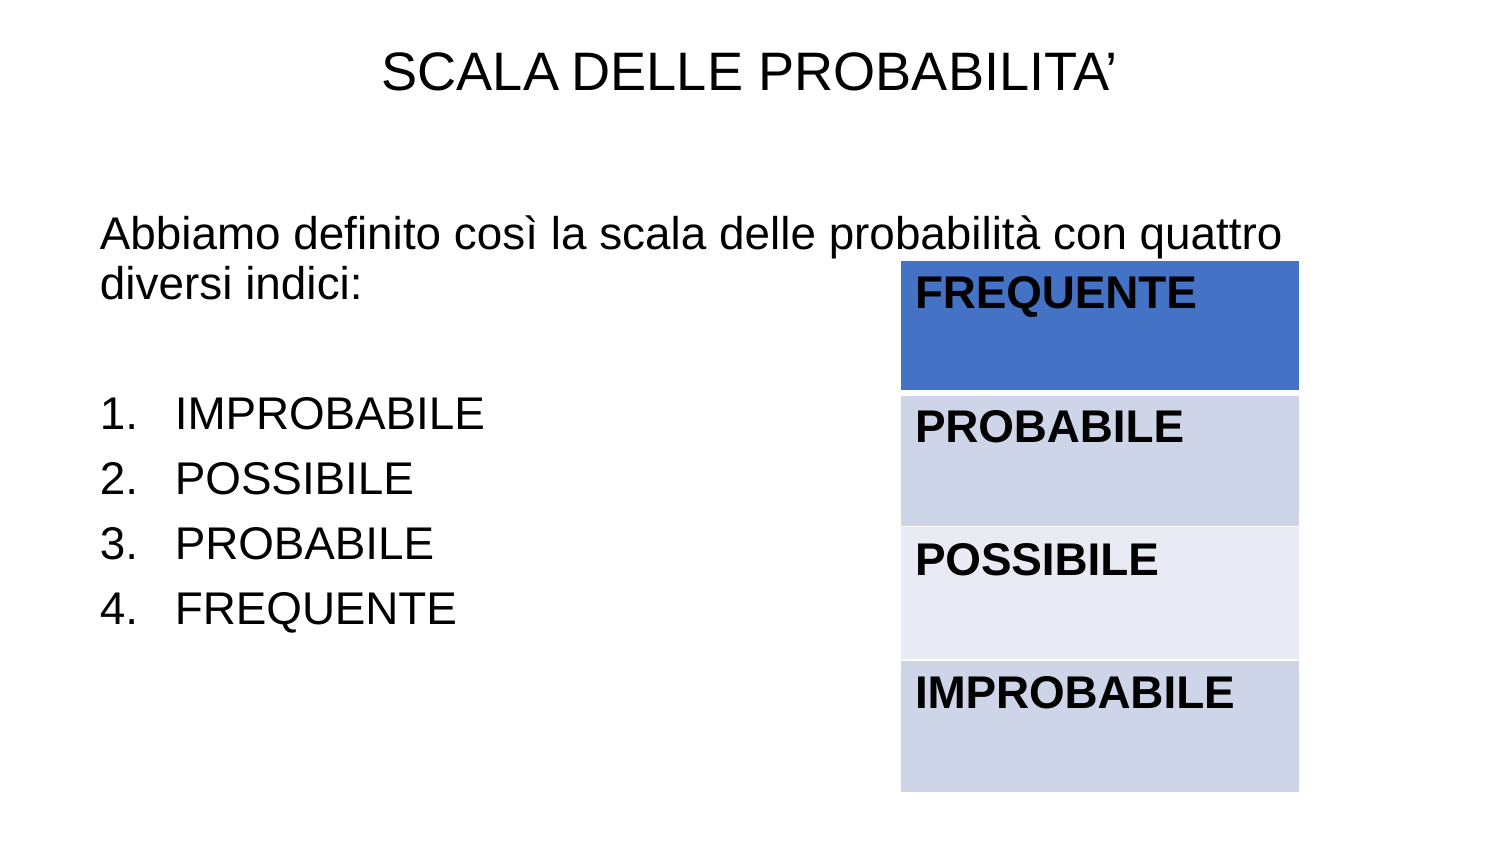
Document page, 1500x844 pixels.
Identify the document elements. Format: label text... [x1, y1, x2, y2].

table_header FREQUENTE [901, 261, 1299, 390]
table_cell POSSIBILE [901, 527, 1299, 659]
list SCALA DELLE PROBABILITA’ [0, 35, 1500, 101]
table_cell IMPROBABILE [901, 661, 1299, 792]
list Abbiamo definito così la scala delle probabilità con quattro diversi indici: IMPROBABILE POSSIBILE PROBABILE FREQUENTE [85, 132, 1432, 818]
table_cell PROBABILE [901, 396, 1299, 526]
